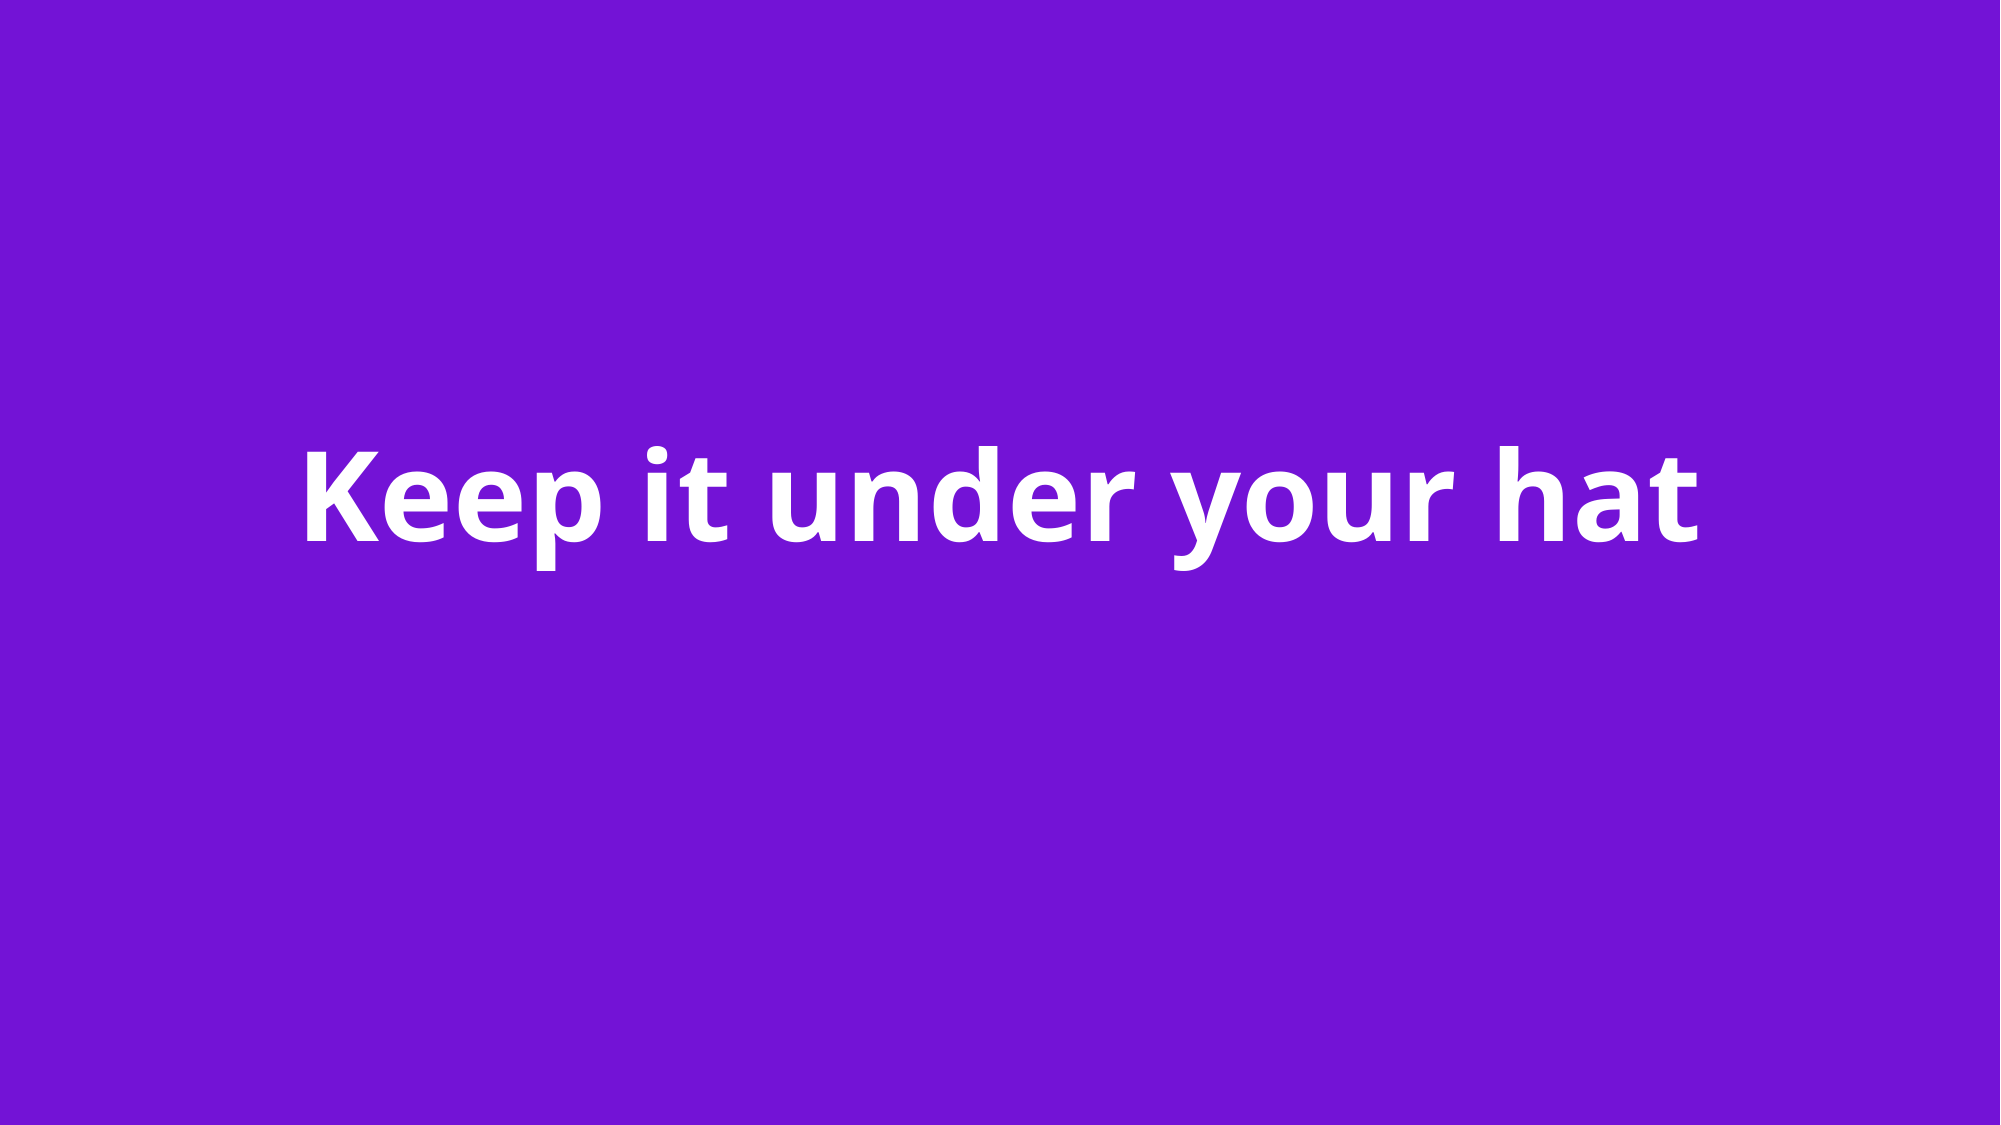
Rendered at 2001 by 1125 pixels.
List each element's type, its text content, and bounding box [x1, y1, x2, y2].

title Keep it under your hat [249, 184, 1750, 576]
